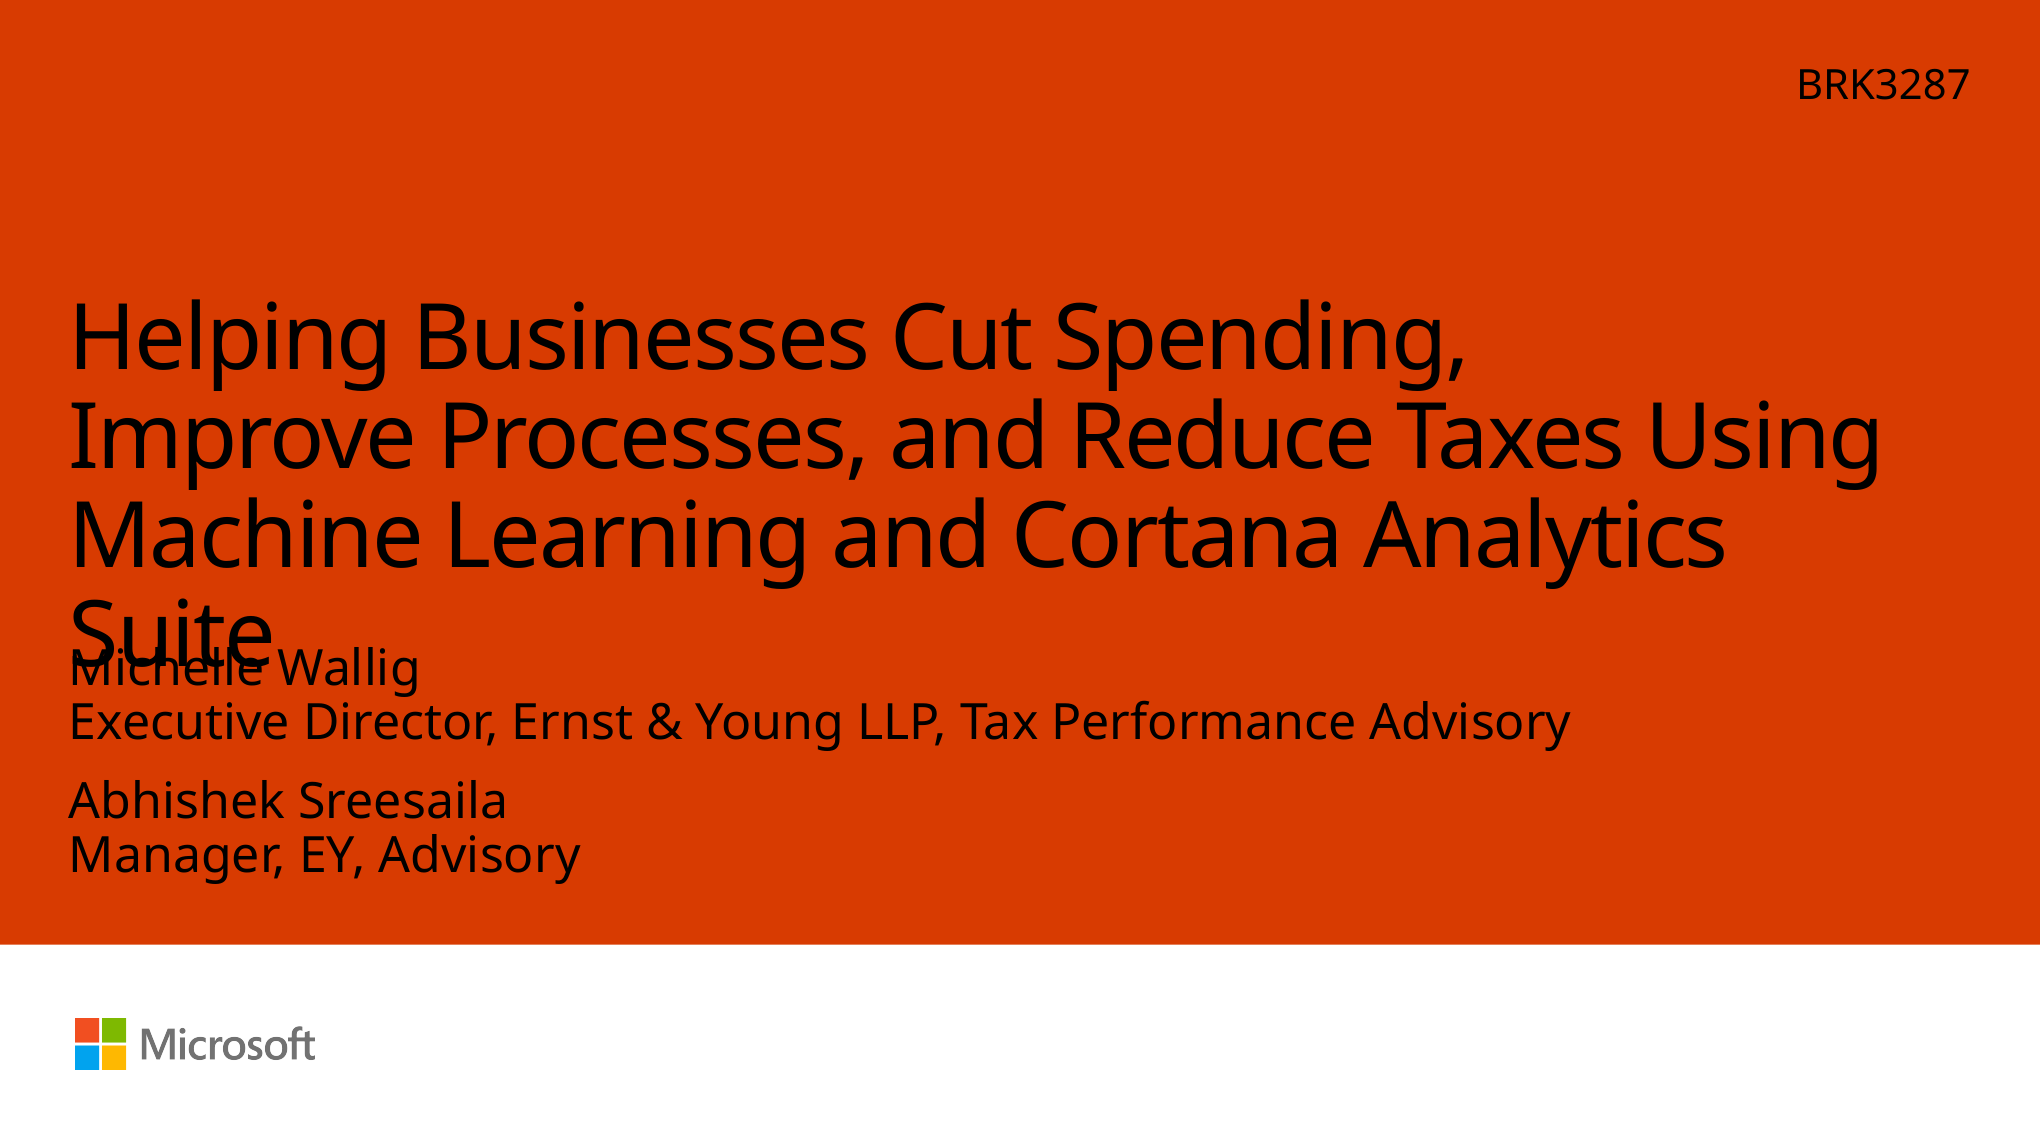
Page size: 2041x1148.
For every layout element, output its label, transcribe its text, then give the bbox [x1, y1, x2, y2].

list Michelle Wallig Executive Director, Ernst & Young LLP, Tax Performance Advisory Abhishek Sreesaila Manager, EY, Advisory [45, 624, 2041, 924]
picture [75, 1018, 315, 1070]
title Helping Businesses Cut Spending, Improve Processes, and Reduce Taxes Using Machine Learning and Cortana Analytics Suite [45, 275, 1966, 576]
list BRK3287 [1695, 48, 1996, 125]
